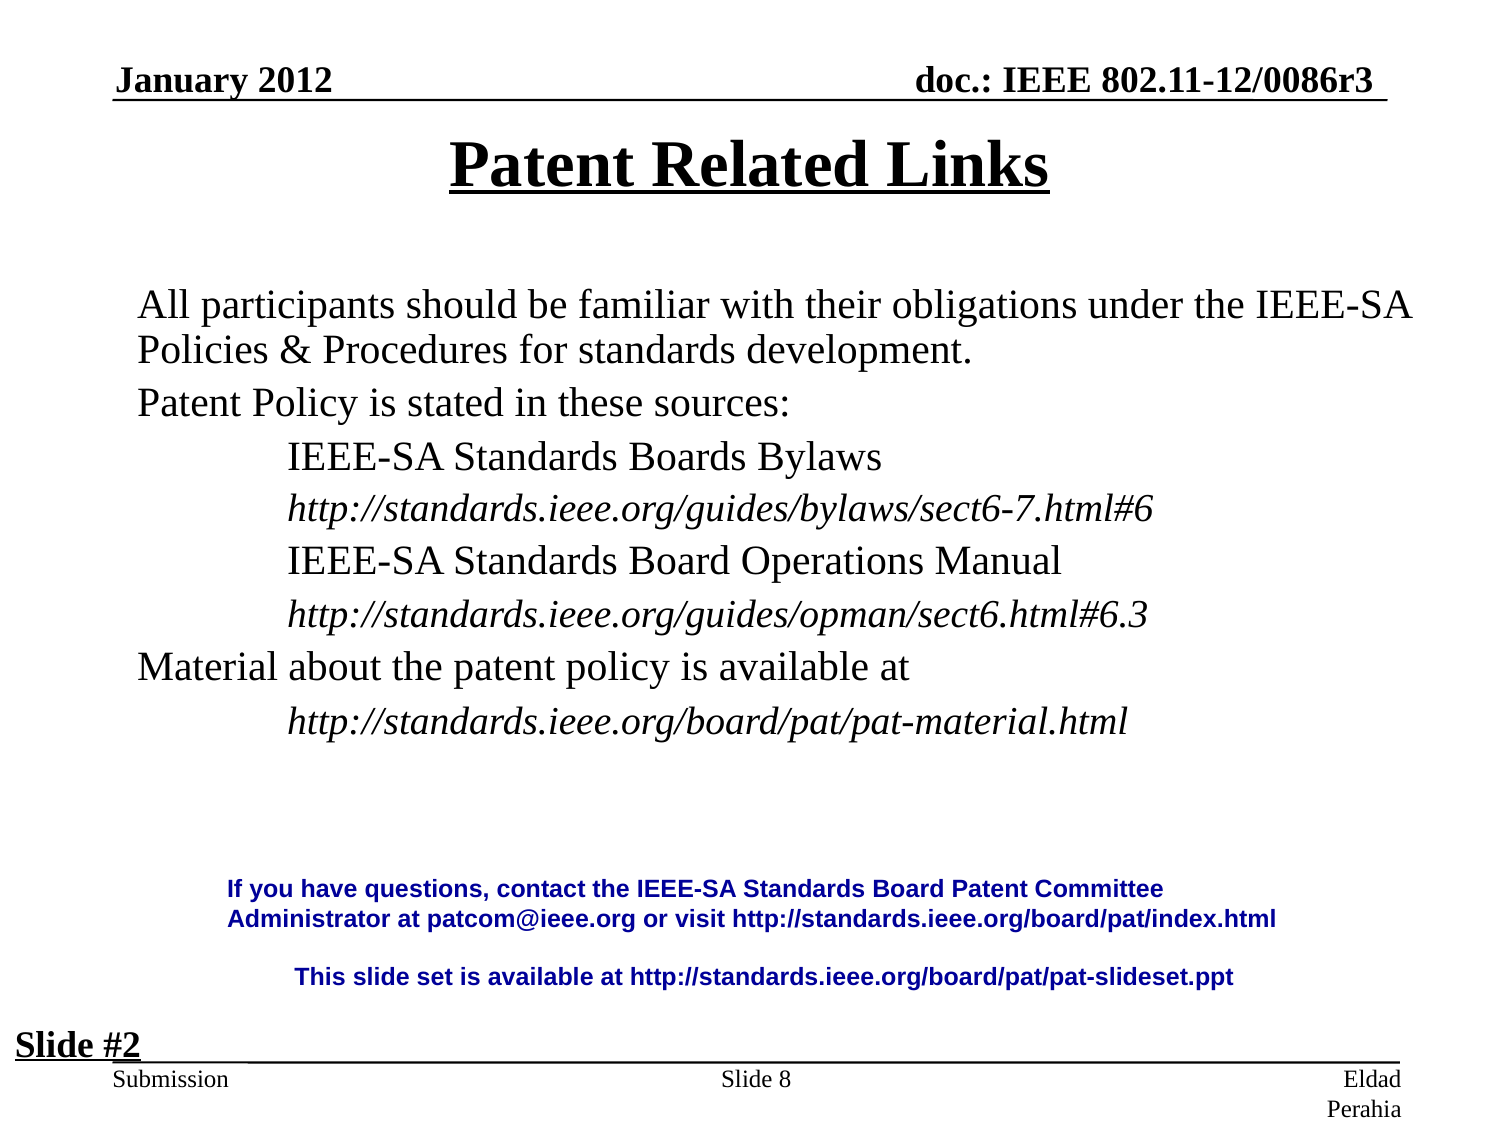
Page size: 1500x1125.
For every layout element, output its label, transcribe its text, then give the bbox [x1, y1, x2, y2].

slide_number Slide 8 [712, 1061, 800, 1093]
footer Eldad Perahia, Intel Corporation [1324, 1061, 1402, 1093]
text_box All participants should be familiar with their obligations under the IEEE-SA Policies & Procedures for standards development. Patent Policy is stated in these sources: IEEE-SA Standards Boards Bylaws http://standards.ieee.org/guides/bylaws/sect6-7.html#6 IEEE-SA Standards Board Operations Manual http://standards.ieee.org/guides/opman/sect6.html#6.3 Material about the patent policy is available at http://standards.ieee.org/board/pat/pat-material.html [0, 275, 1475, 850]
text_box Patent Related Links [112, 112, 1388, 275]
text_box January 2012 [115, 54, 334, 100]
text_box Slide #2 [0, 1012, 157, 1073]
text_box If you have questions, contact the IEEE-SA Standards Board Patent Committee Administrator at patcom@ieee.org or visit http://standards.ieee.org/board/pat/index.html This slide set is available at http://standards.ieee.org/board/pat/pat-slideset.ppt [212, 865, 1325, 998]
